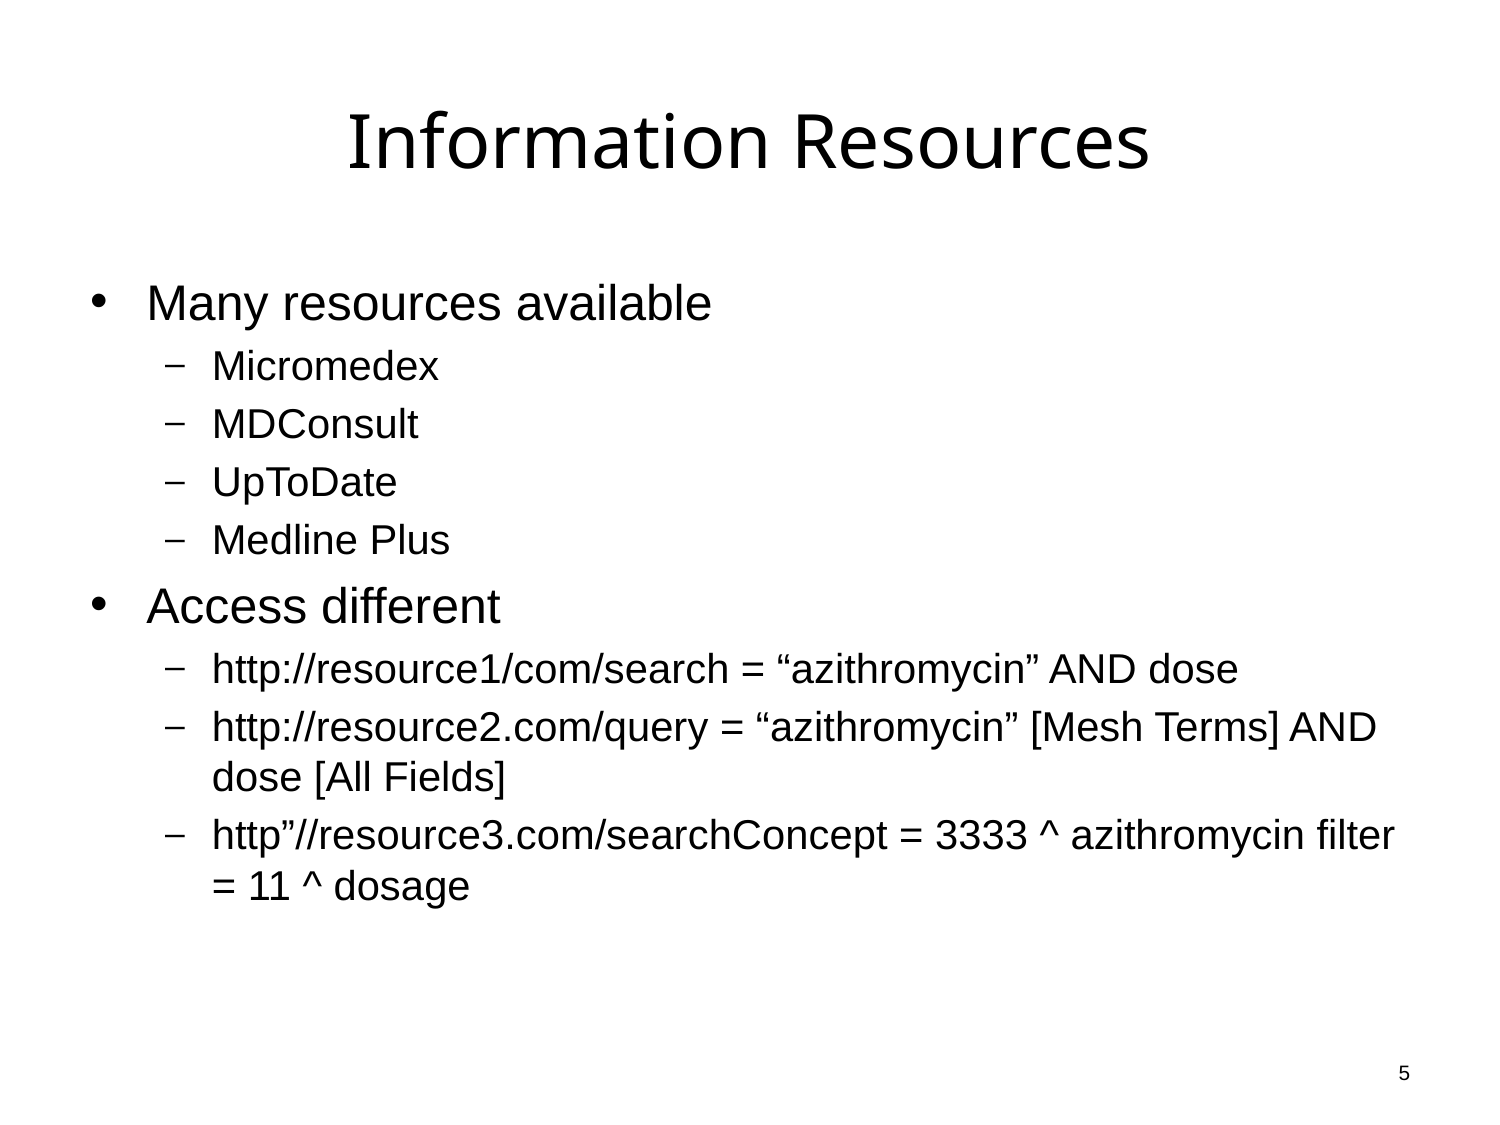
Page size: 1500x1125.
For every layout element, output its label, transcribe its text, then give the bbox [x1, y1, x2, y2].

slide_number 5 [1341, 1027, 1425, 1118]
list Many resources available Micromedex MDConsult UpToDate Medline Plus Access different http://resource1/com/search = “azithromycin” AND dose http://resource2.com/query = “azithromycin” [Mesh Terms] AND dose [All Fields] http”//resource3.com/searchConcept = 3333 ^ azithromycin filter = 11 ^ dosage [75, 262, 1425, 1013]
title Information Resources [75, 45, 1425, 233]
